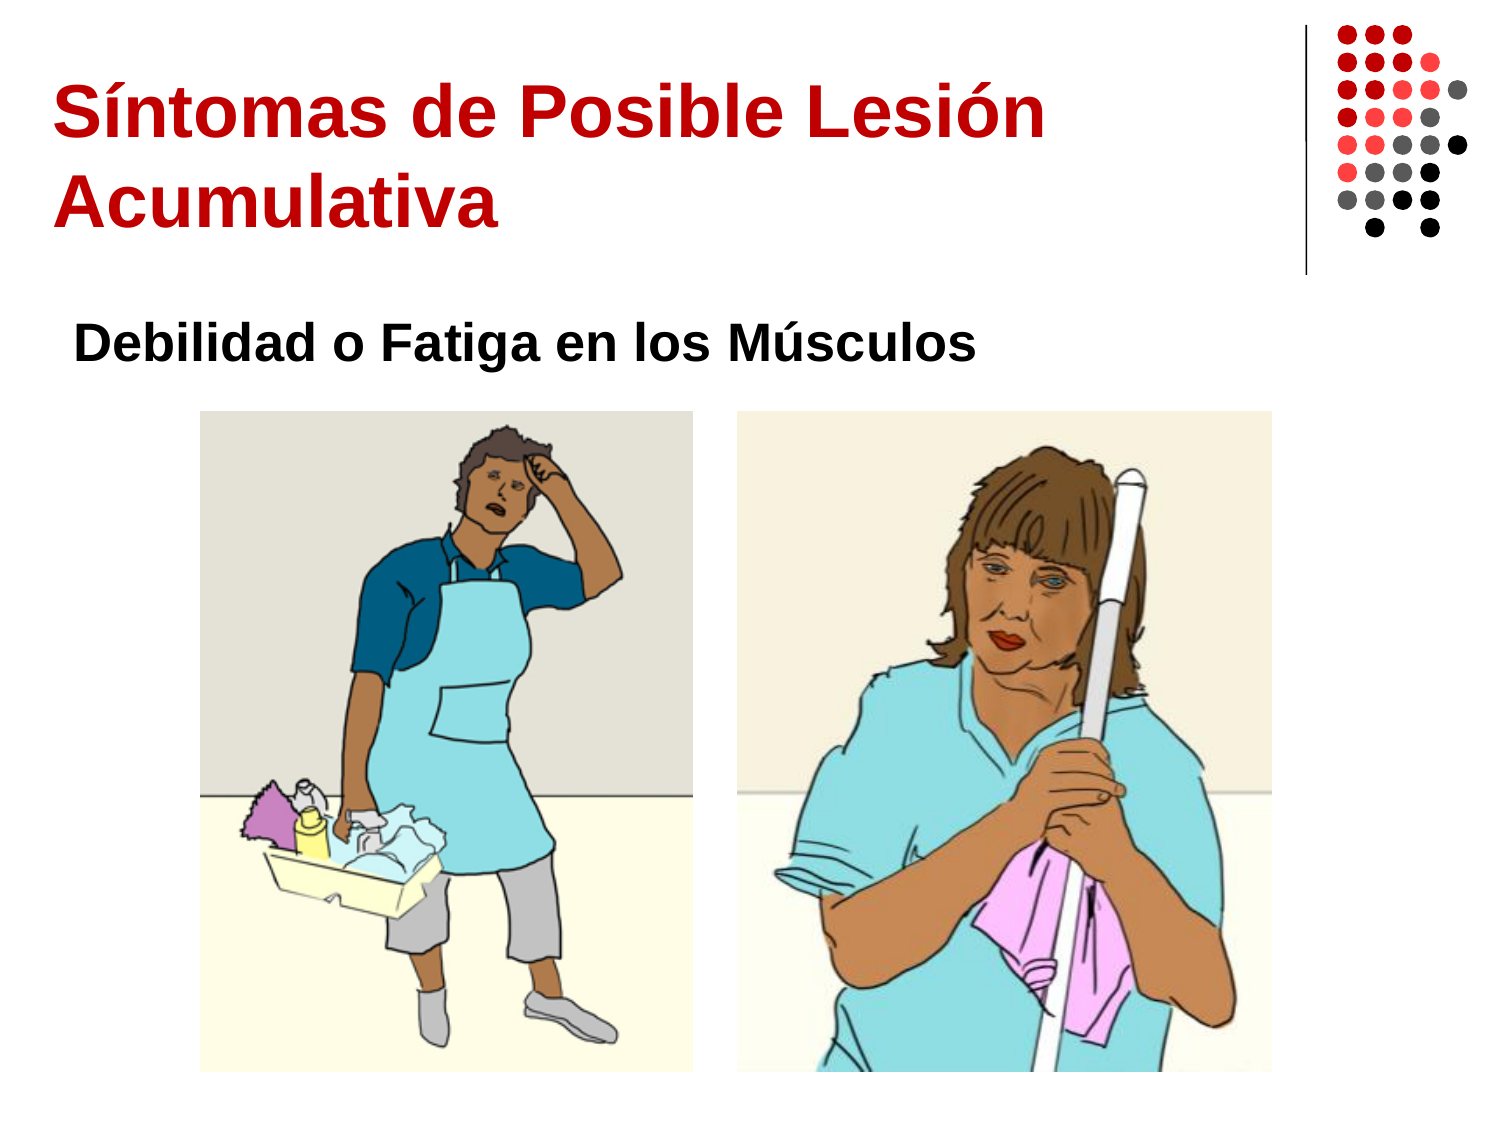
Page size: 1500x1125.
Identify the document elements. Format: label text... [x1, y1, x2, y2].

picture [199, 411, 693, 1073]
picture [737, 411, 1272, 1073]
title Síntomas de Posible Lesión Acumulativa [37, 37, 1301, 251]
text_box Debilidad o Fatiga en los Músculos [58, 299, 1475, 380]
